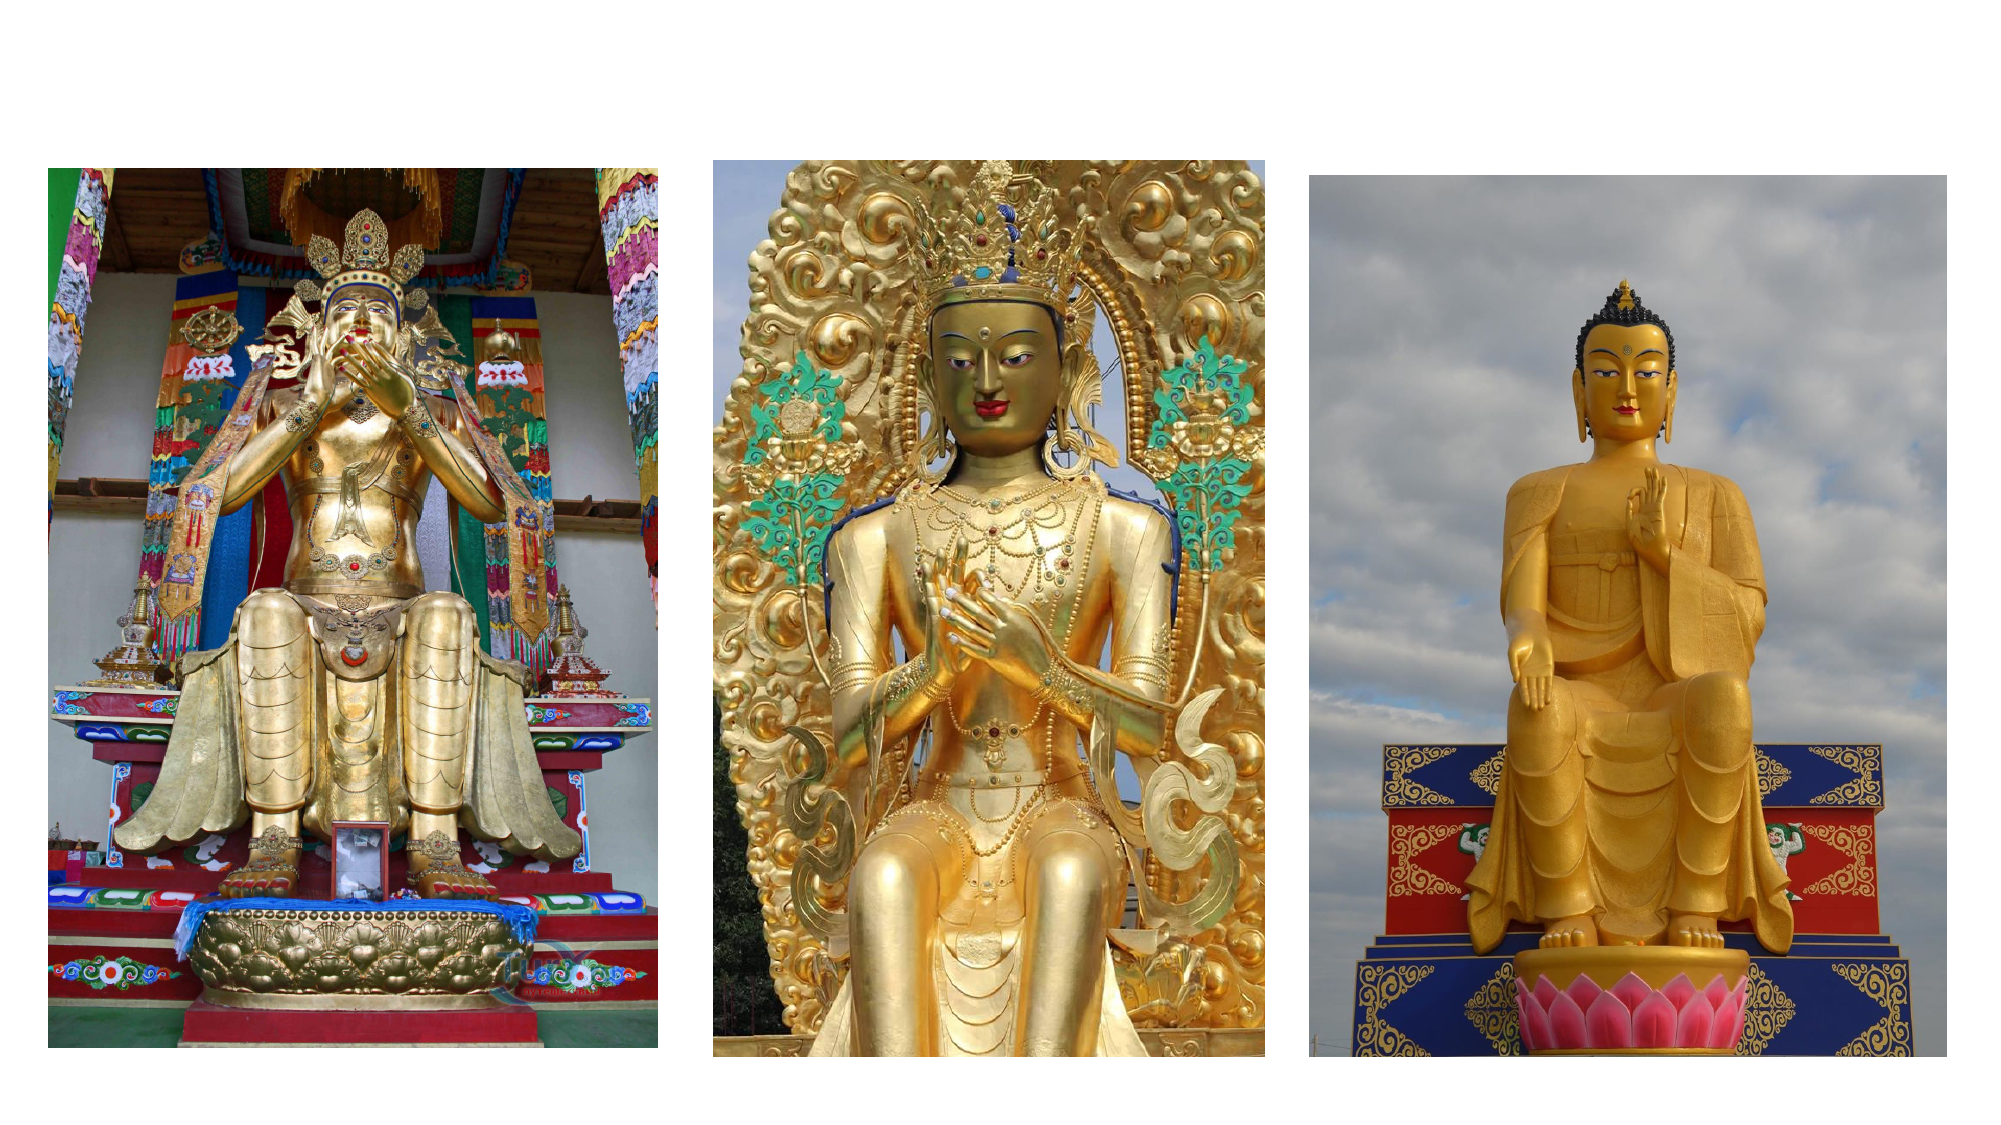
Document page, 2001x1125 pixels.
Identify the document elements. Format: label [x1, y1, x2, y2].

picture [713, 160, 1265, 1057]
picture [1309, 175, 1947, 1057]
list [48, 168, 658, 1048]
